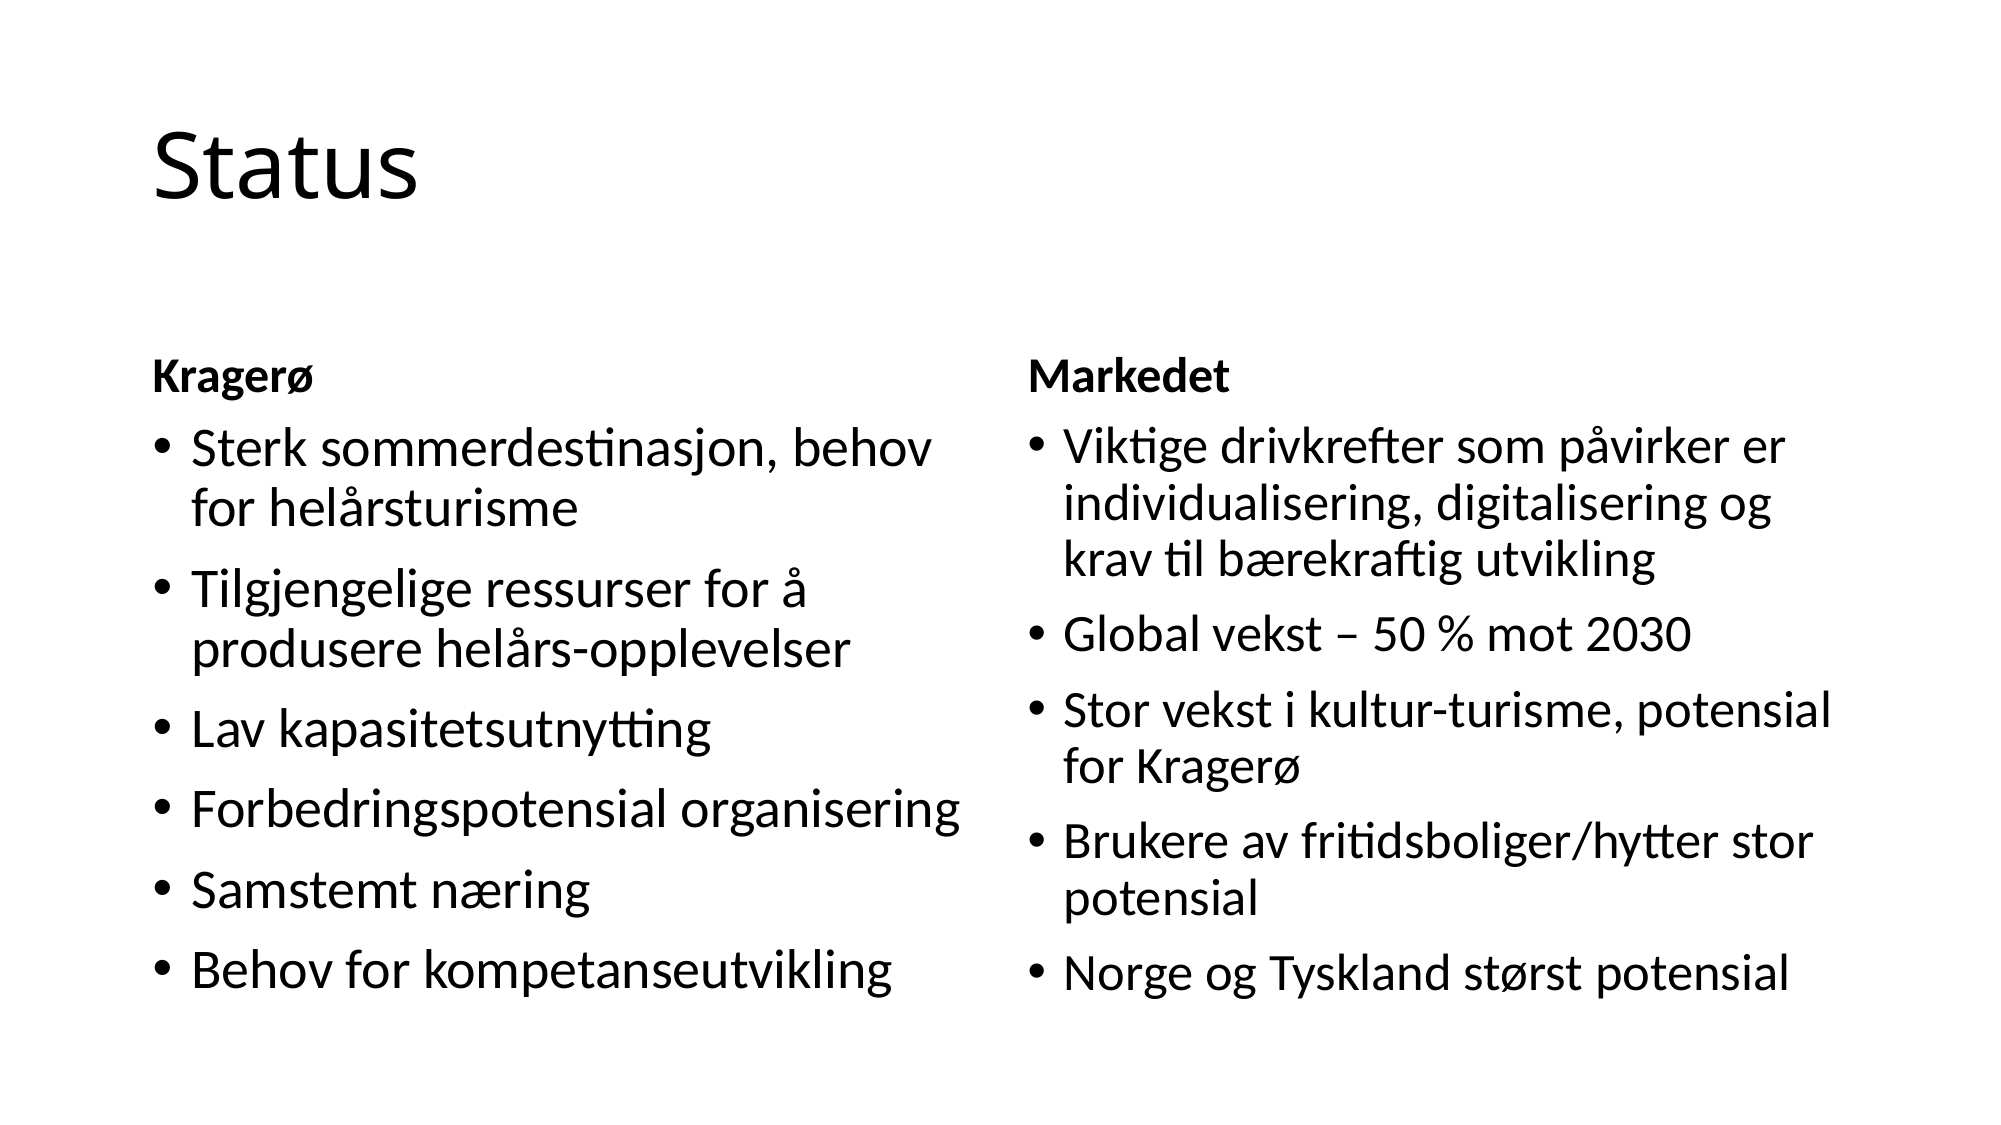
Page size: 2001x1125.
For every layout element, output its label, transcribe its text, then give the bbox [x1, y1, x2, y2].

title Status [137, 59, 1863, 278]
list Kragerø [137, 275, 984, 410]
list Markedet [1012, 275, 1863, 410]
list Sterk sommerdestinasjon, behov for helårsturisme Tilgjengelige ressurser for å produsere helårs-opplevelser Lav kapasitetsutnytting Forbedringspotensial organisering Samstemt næring Behov for kompetanseutvikling [137, 410, 984, 1016]
list Viktige drivkrefter som påvirker er individualisering, digitalisering og krav til bærekraftig utvikling Global vekst – 50 % mot 2030 Stor vekst i kultur-turisme, potensial for Kragerø Brukere av fritidsboliger/hytter stor potensial Norge og Tyskland størst potensial [1012, 410, 1863, 1016]
